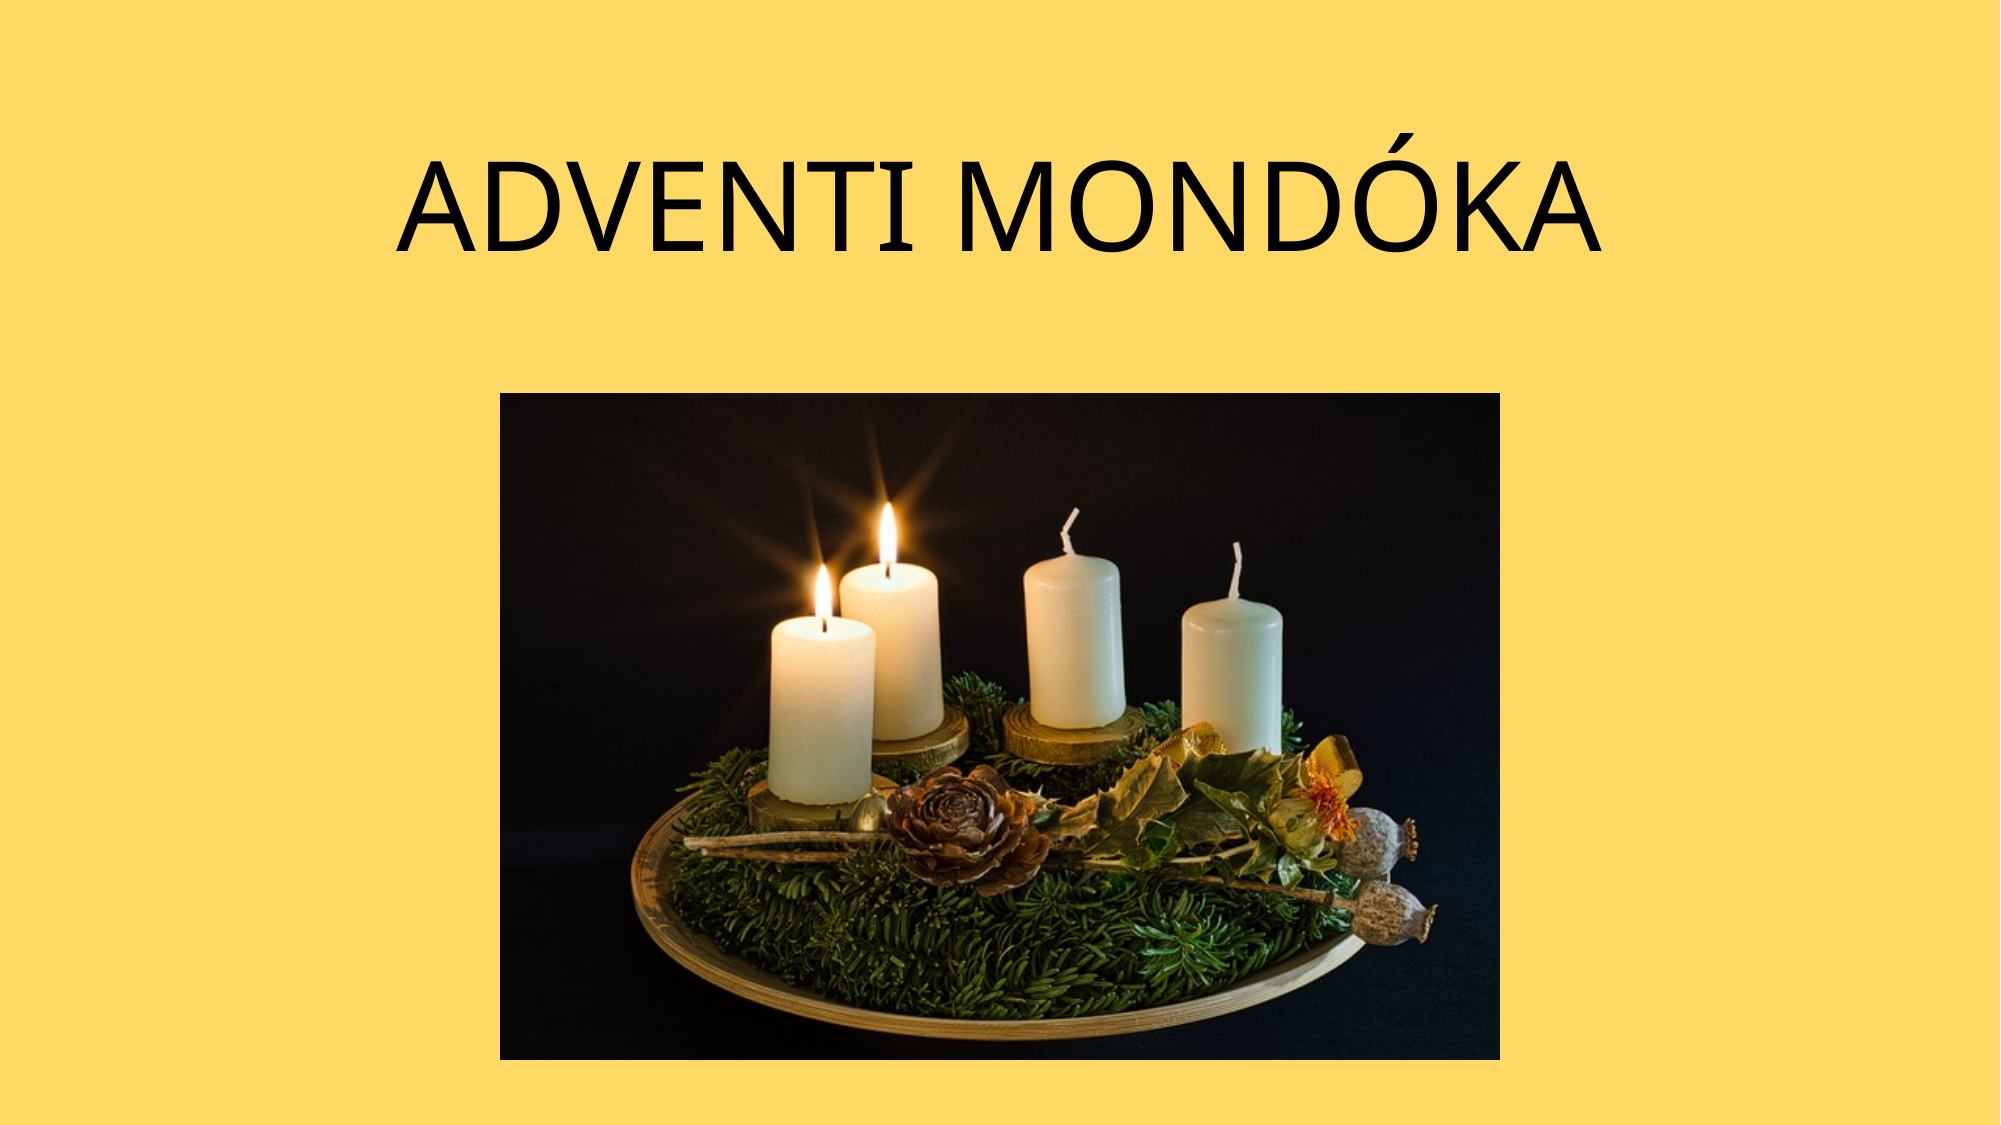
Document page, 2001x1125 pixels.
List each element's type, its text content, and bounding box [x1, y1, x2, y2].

title ADVENTI MONDÓKA [249, 122, 1750, 287]
picture [499, 393, 1500, 1060]
